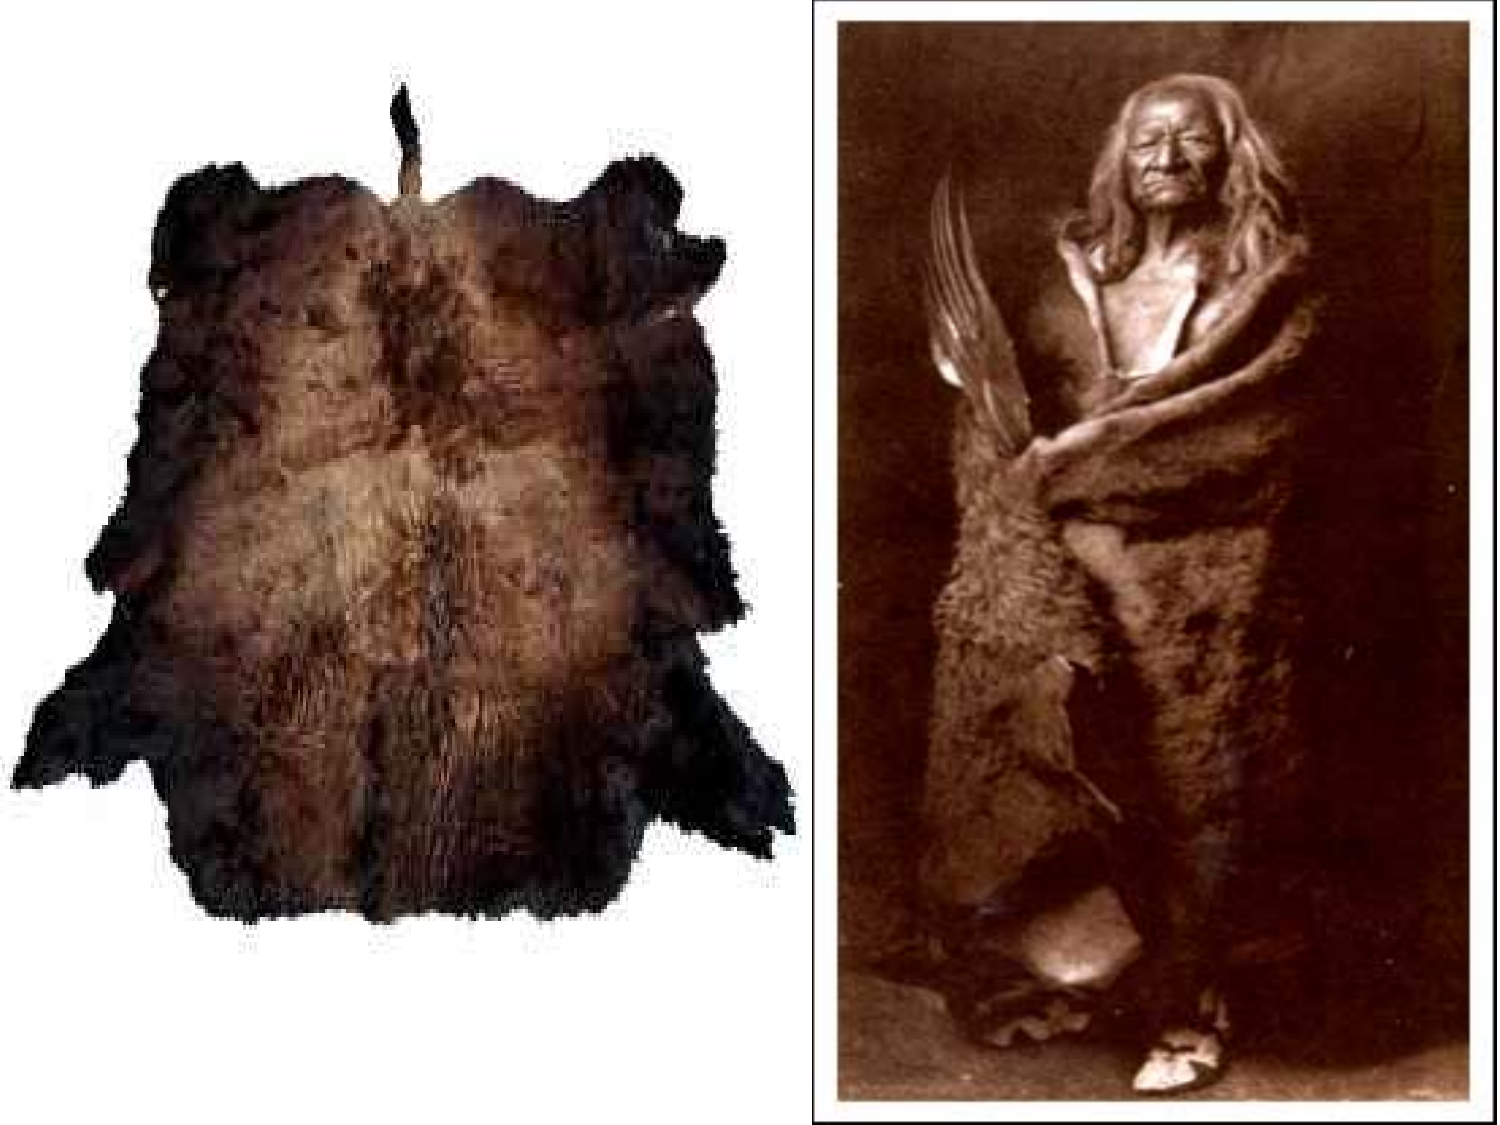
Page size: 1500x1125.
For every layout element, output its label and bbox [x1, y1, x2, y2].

list [0, 62, 807, 988]
picture [812, 0, 1497, 1125]
